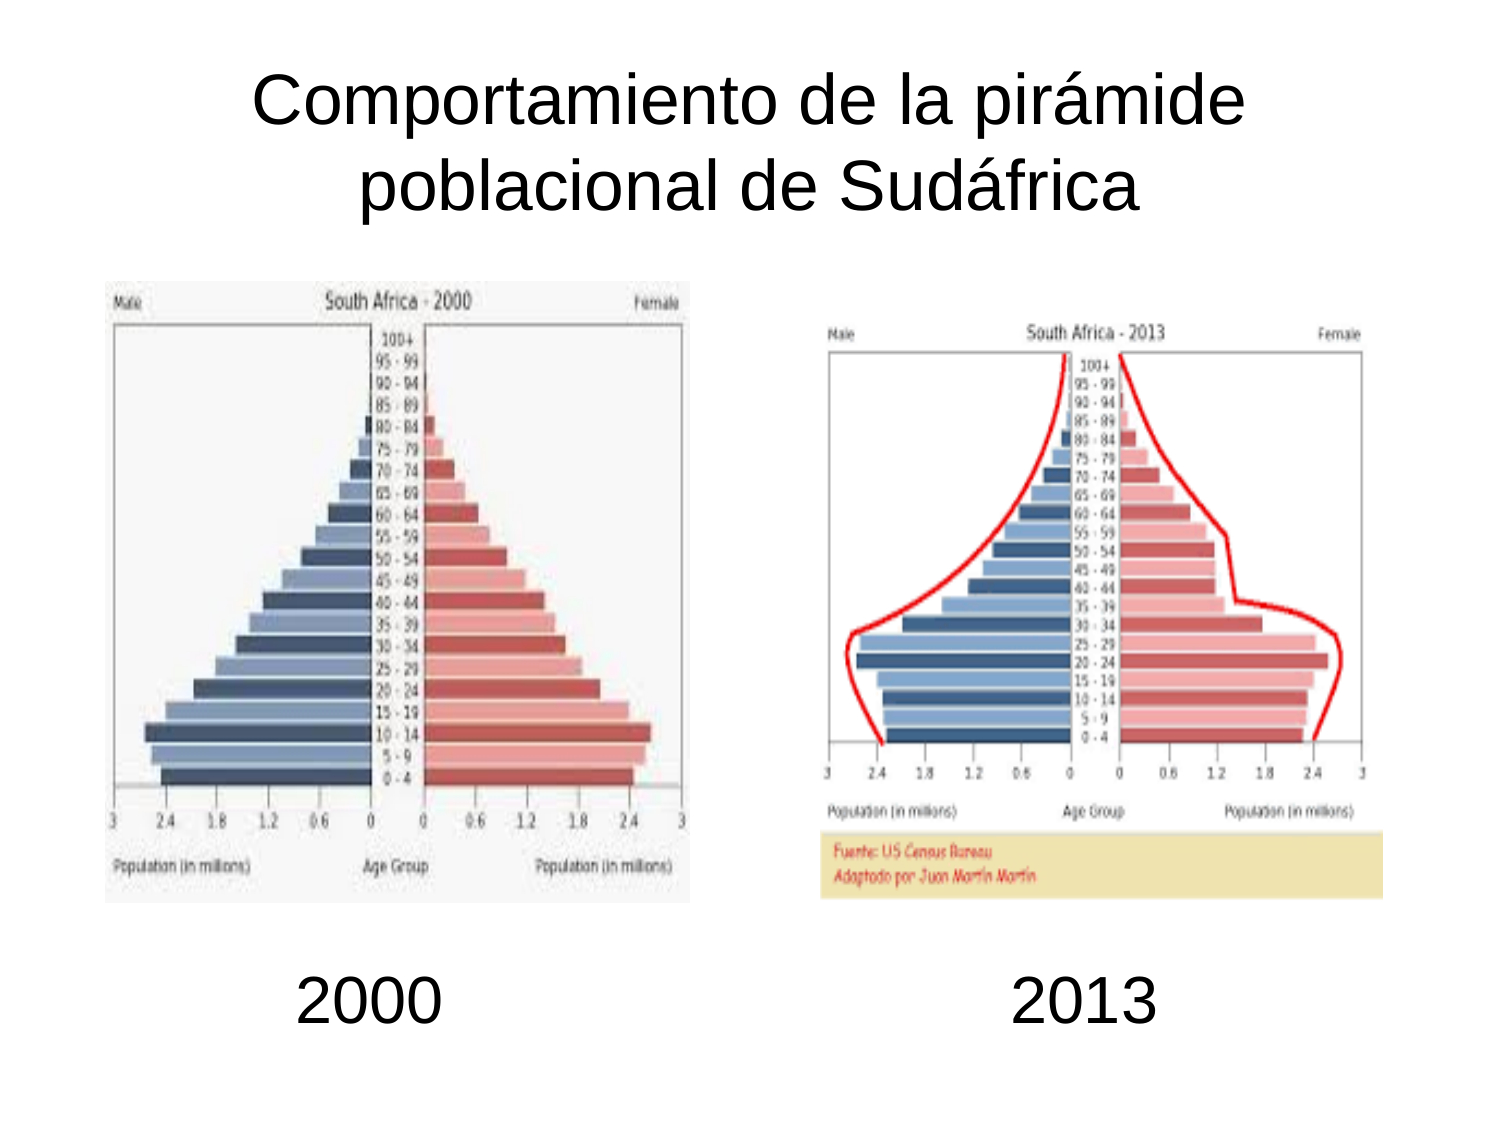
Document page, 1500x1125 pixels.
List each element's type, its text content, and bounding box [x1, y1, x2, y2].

text_box 2013 [937, 949, 1231, 1044]
text_box 2000 [222, 949, 516, 1044]
title Comportamiento de la pirámide poblacional de Sudáfrica [75, 45, 1425, 233]
picture [105, 280, 691, 903]
picture [820, 316, 1384, 903]
